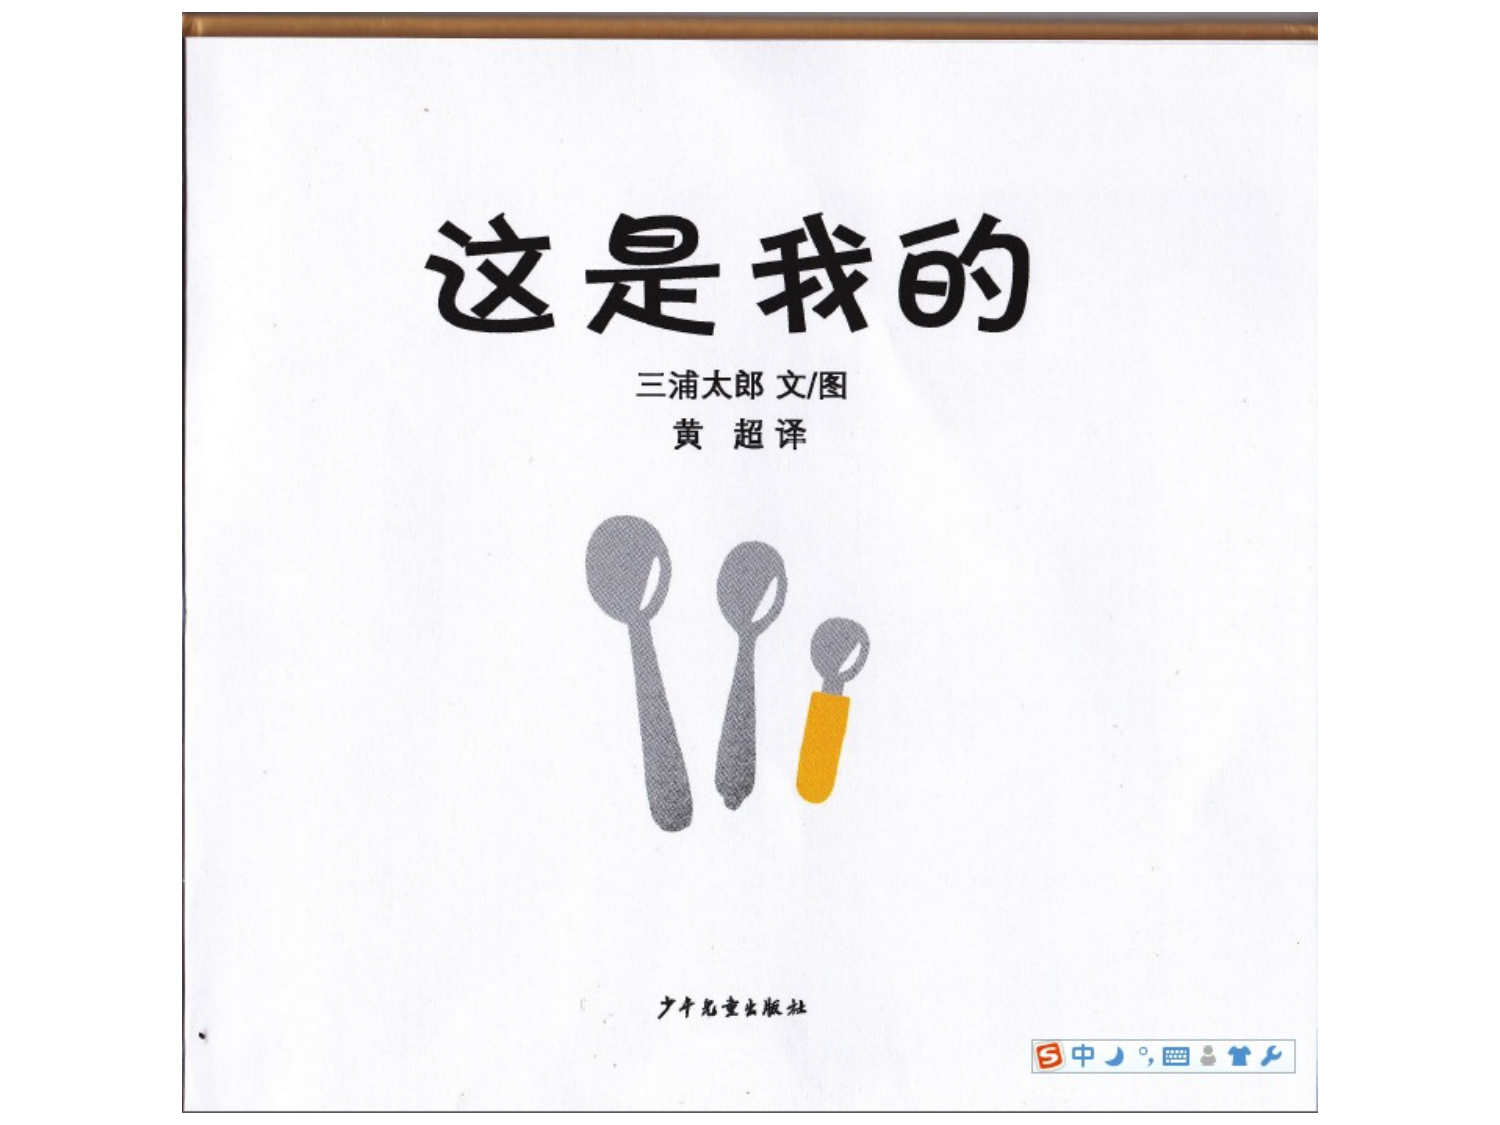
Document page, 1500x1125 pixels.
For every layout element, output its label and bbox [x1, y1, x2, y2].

picture [182, 12, 1318, 1113]
